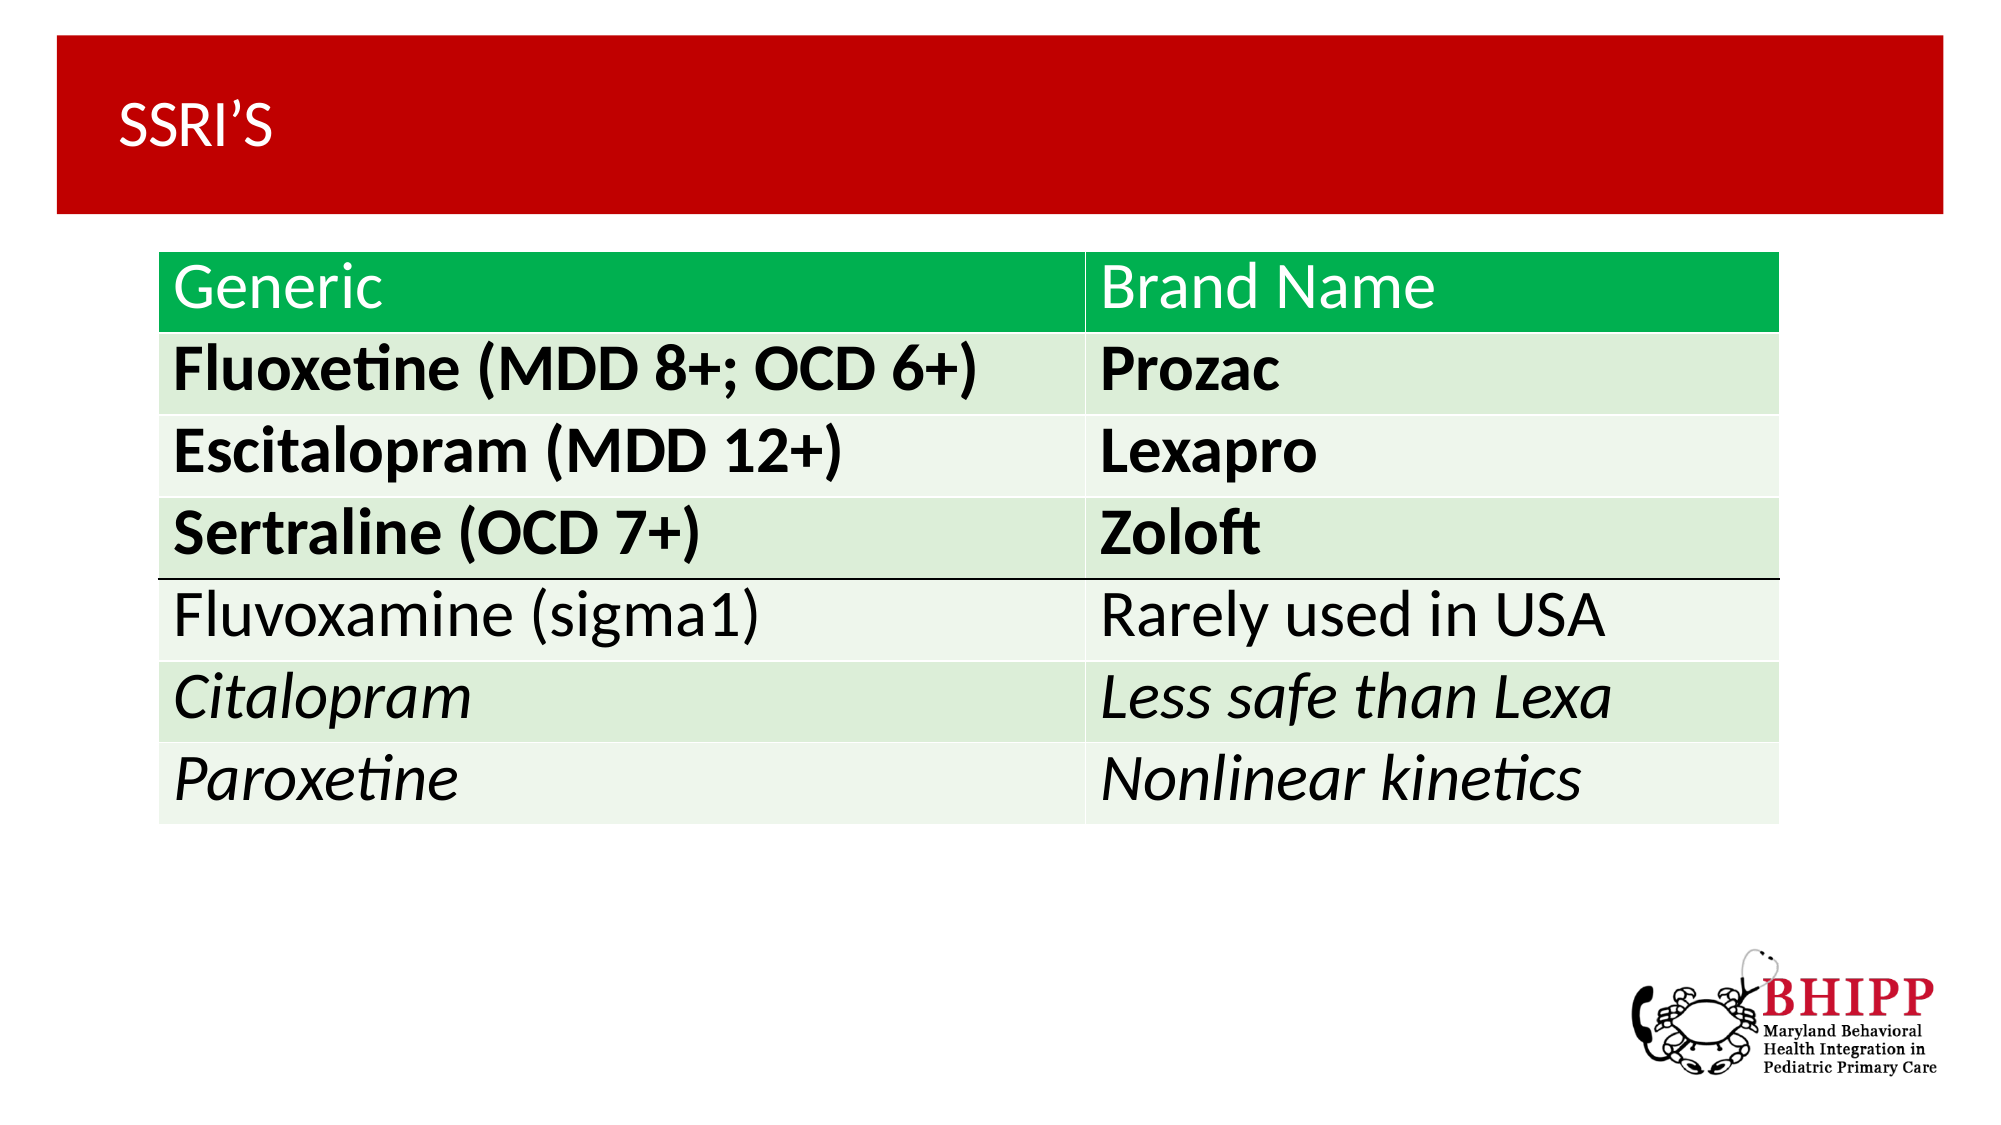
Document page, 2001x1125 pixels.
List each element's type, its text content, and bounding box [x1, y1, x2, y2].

table_cell Less safe than Lexa [1086, 662, 1779, 742]
table_cell Paroxetine [159, 743, 1085, 824]
table_cell Nonlinear kinetics [1086, 743, 1779, 824]
table_header Brand Name [1086, 252, 1779, 332]
picture [1602, 921, 1964, 1103]
table_cell Escitalopram (MDD 12+) [159, 416, 1085, 496]
table_cell Prozac [1086, 334, 1779, 414]
table_cell Zoloft [1086, 498, 1779, 578]
table_cell Sertraline (OCD 7+) [159, 498, 1085, 578]
table_cell Fluoxetine (MDD 8+; OCD 6+) [159, 334, 1085, 414]
table_cell Rarely used in USA [1086, 580, 1779, 660]
table_cell Lexapro [1086, 416, 1779, 496]
table_header Generic [159, 252, 1085, 332]
table_cell Citalopram [159, 662, 1085, 742]
table_cell Fluvoxamine (sigma1) [159, 580, 1085, 660]
title SSRI’S [103, 50, 1835, 200]
